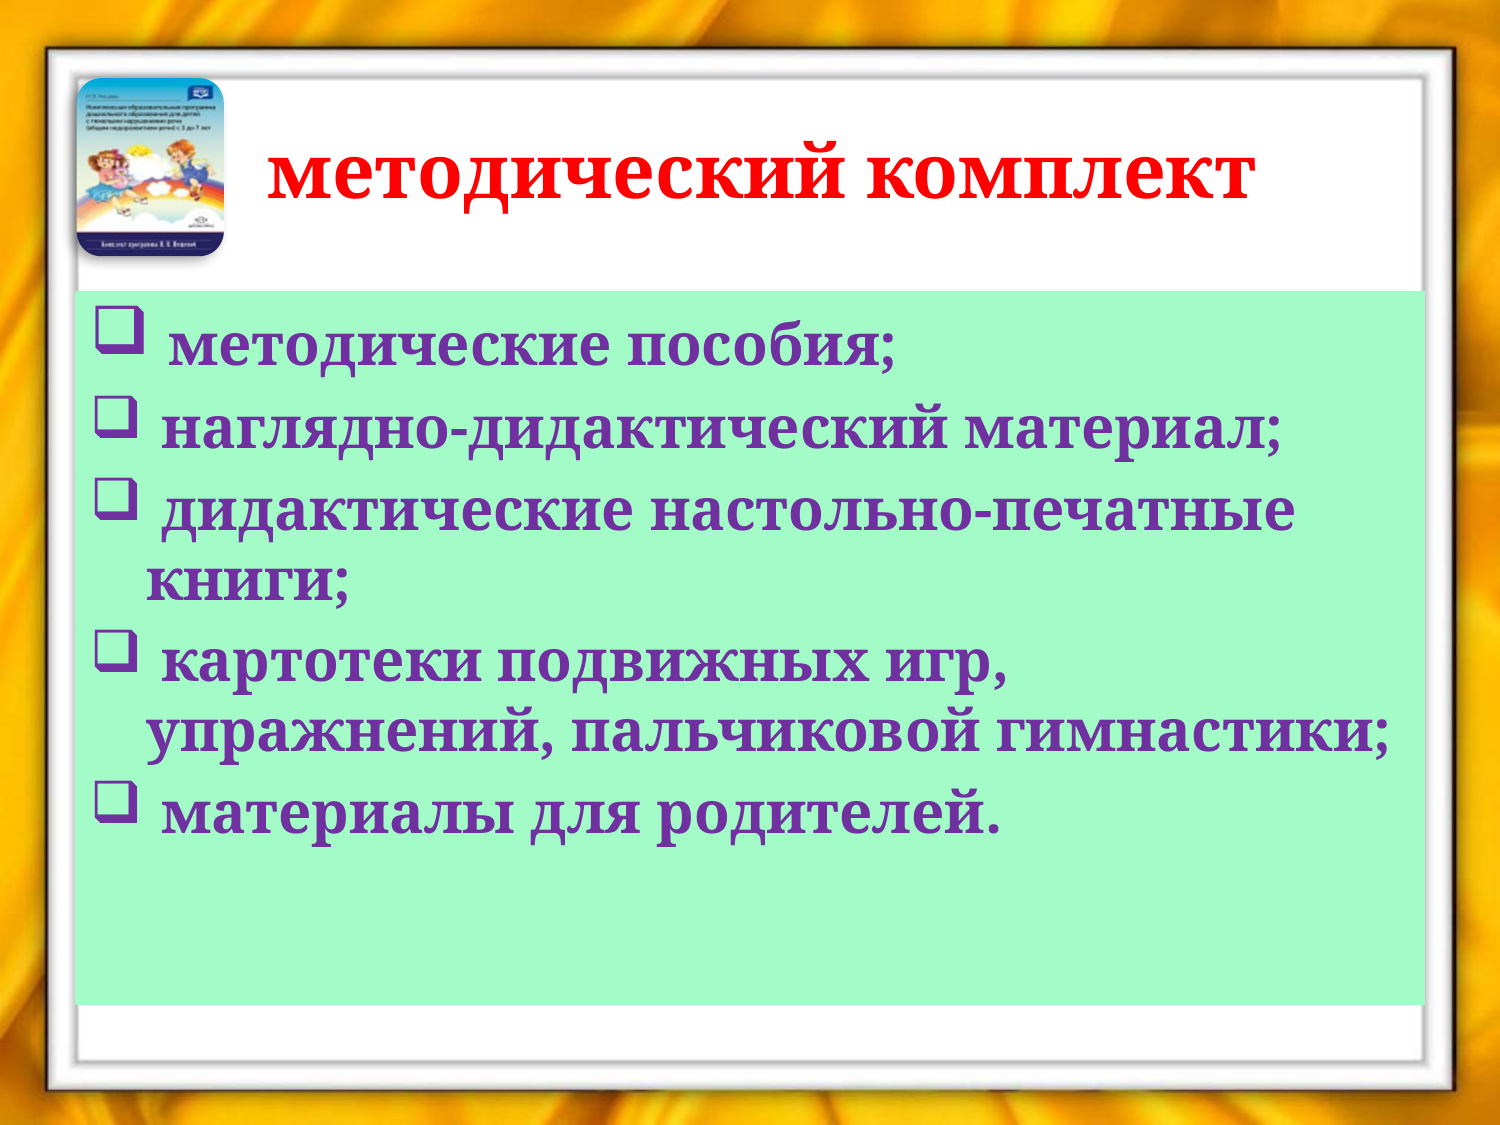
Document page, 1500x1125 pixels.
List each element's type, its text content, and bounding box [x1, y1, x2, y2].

title методический комплект [203, 74, 1438, 263]
picture [0, 0, 1500, 1125]
list методические пособия; наглядно-дидактический материал; дидактические настольно-печатные книги; картотеки подвижных игр, упражнений, пальчиковой гимнастики; материалы для родителей. [74, 290, 1426, 1006]
